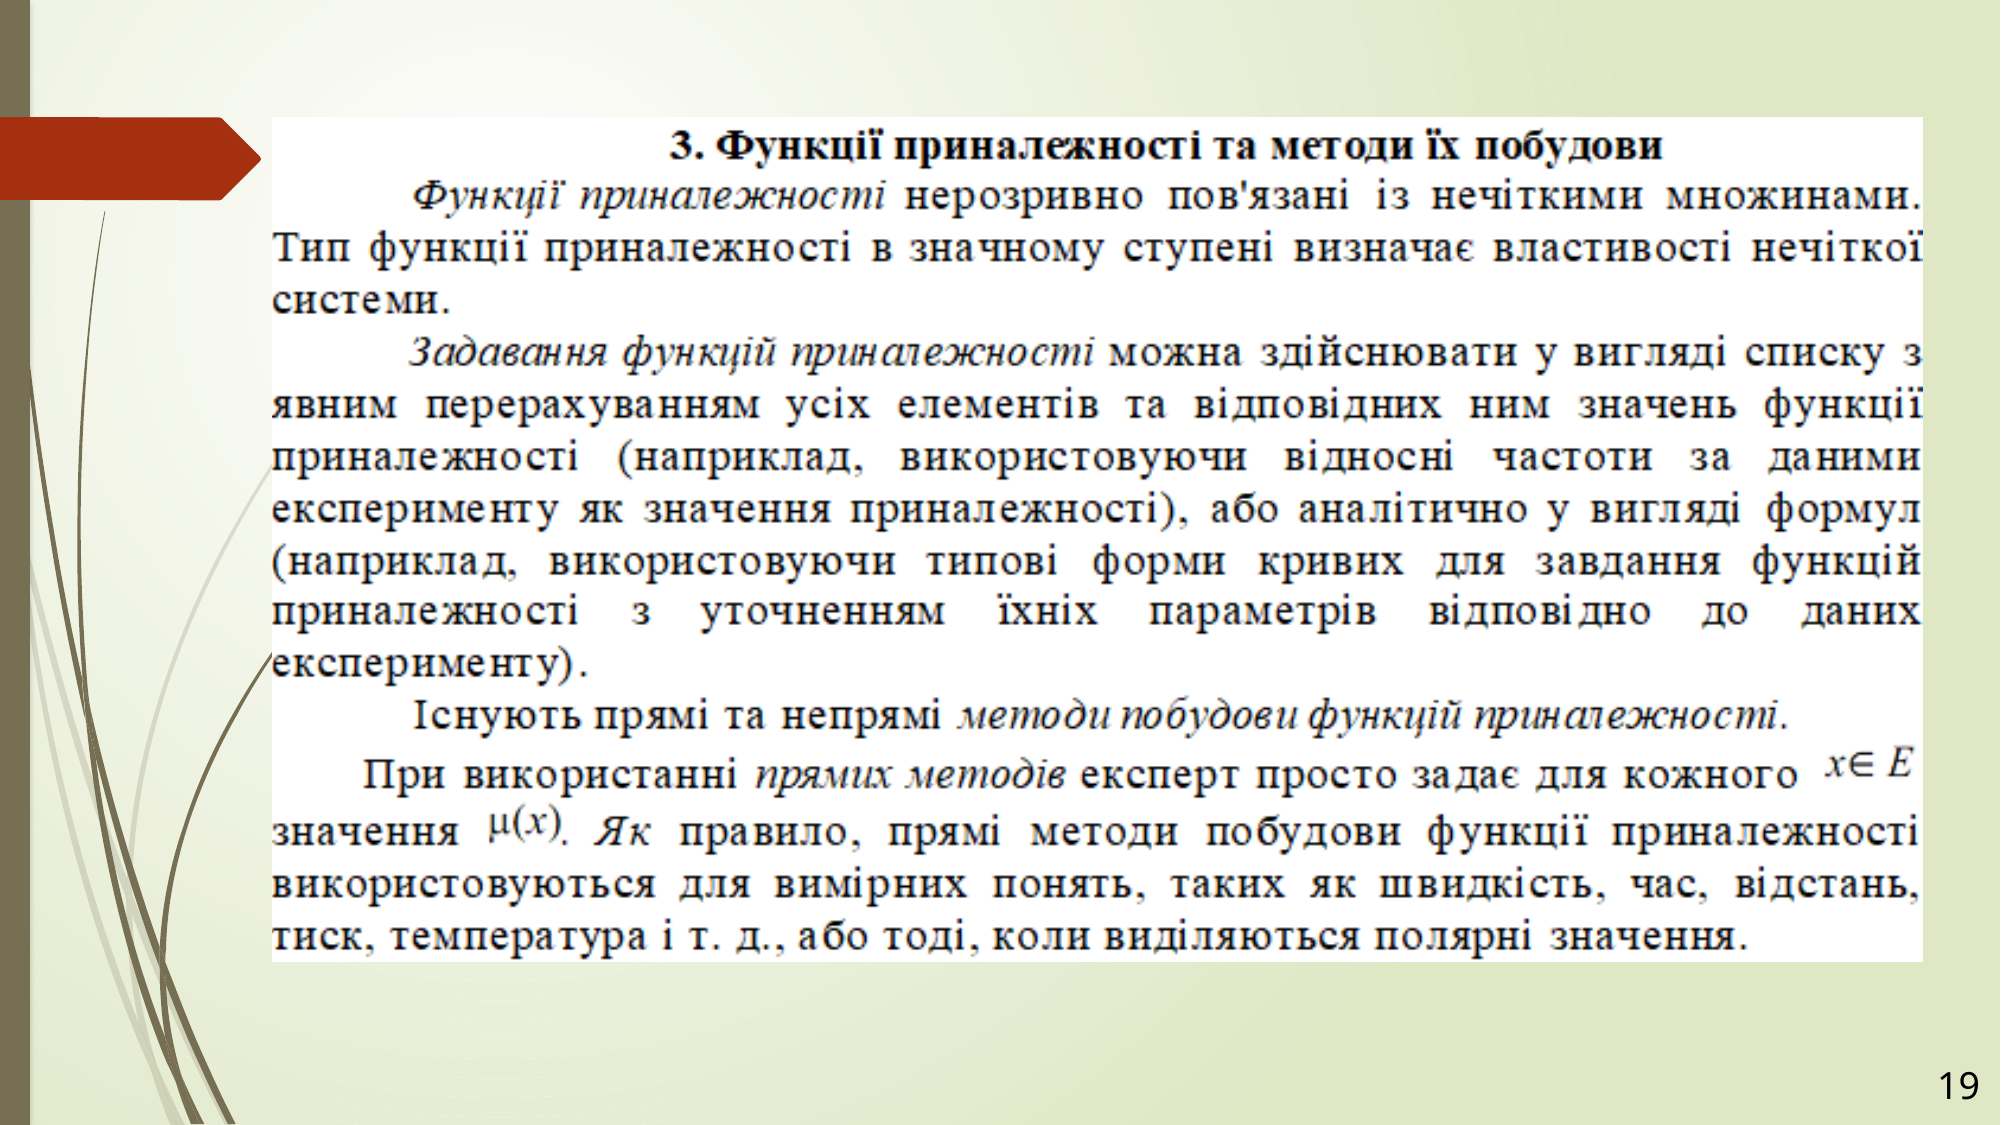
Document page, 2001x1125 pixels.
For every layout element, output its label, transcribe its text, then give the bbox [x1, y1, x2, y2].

text_box 19 [1922, 1054, 1995, 1114]
picture [272, 117, 1923, 962]
